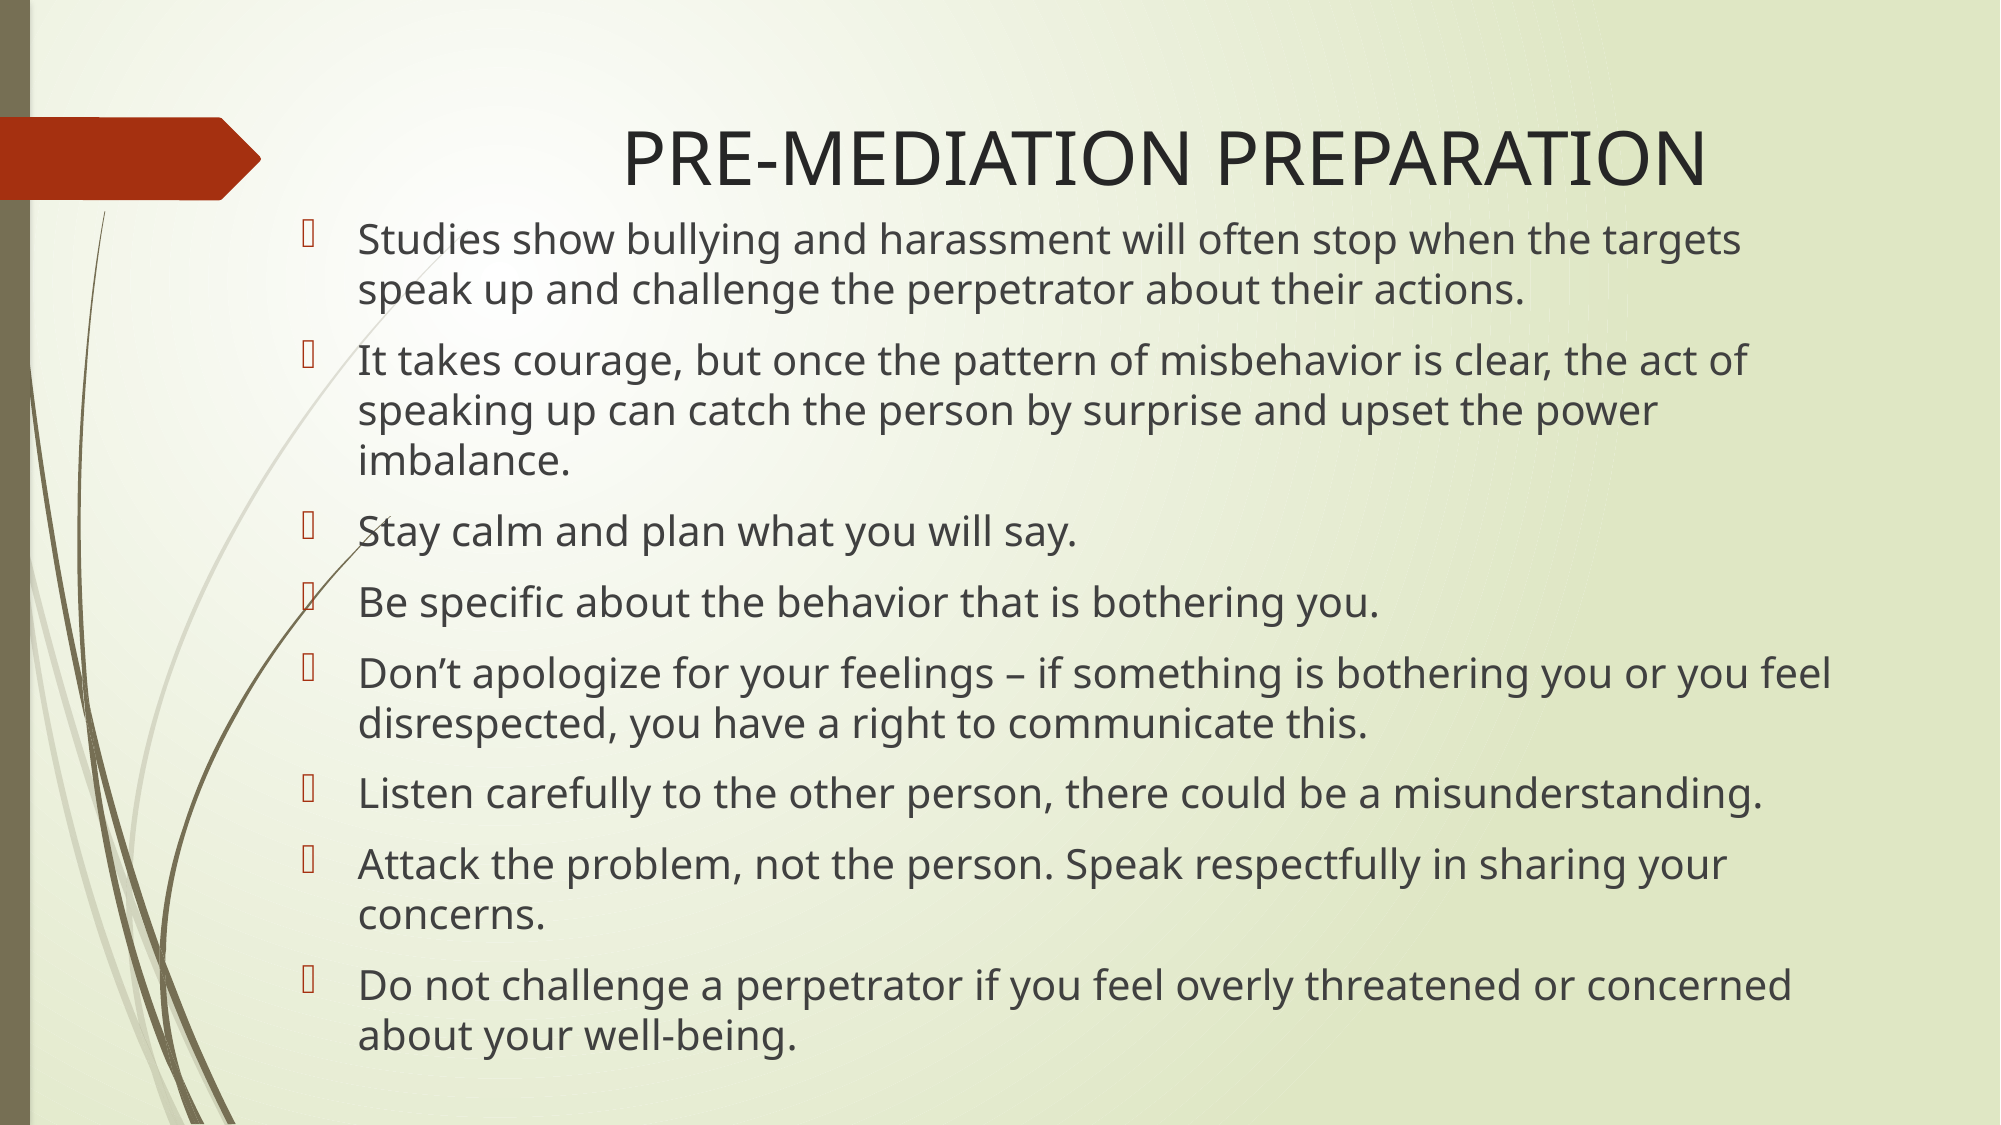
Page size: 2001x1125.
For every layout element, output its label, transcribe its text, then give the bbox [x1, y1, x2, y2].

list Studies show bullying and harassment will often stop when the targets speak up and challenge the perpetrator about their actions. It takes courage, but once the pattern of misbehavior is clear, the act of speaking up can catch the person by surprise and upset the power imbalance. Stay calm and plan what you will say. Be specific about the behavior that is bothering you. Don’t apologize for your feelings – if something is bothering you or you feel disrespected, you have a right to communicate this. Listen carefully to the other person, there could be a misunderstanding. Attack the problem, not the person. Speak respectfully in sharing your concerns. Do not challenge a perpetrator if you feel overly threatened or concerned about your well-being. [286, 205, 1865, 1044]
title PRE-MEDIATION PREPARATION [425, 102, 1888, 313]
